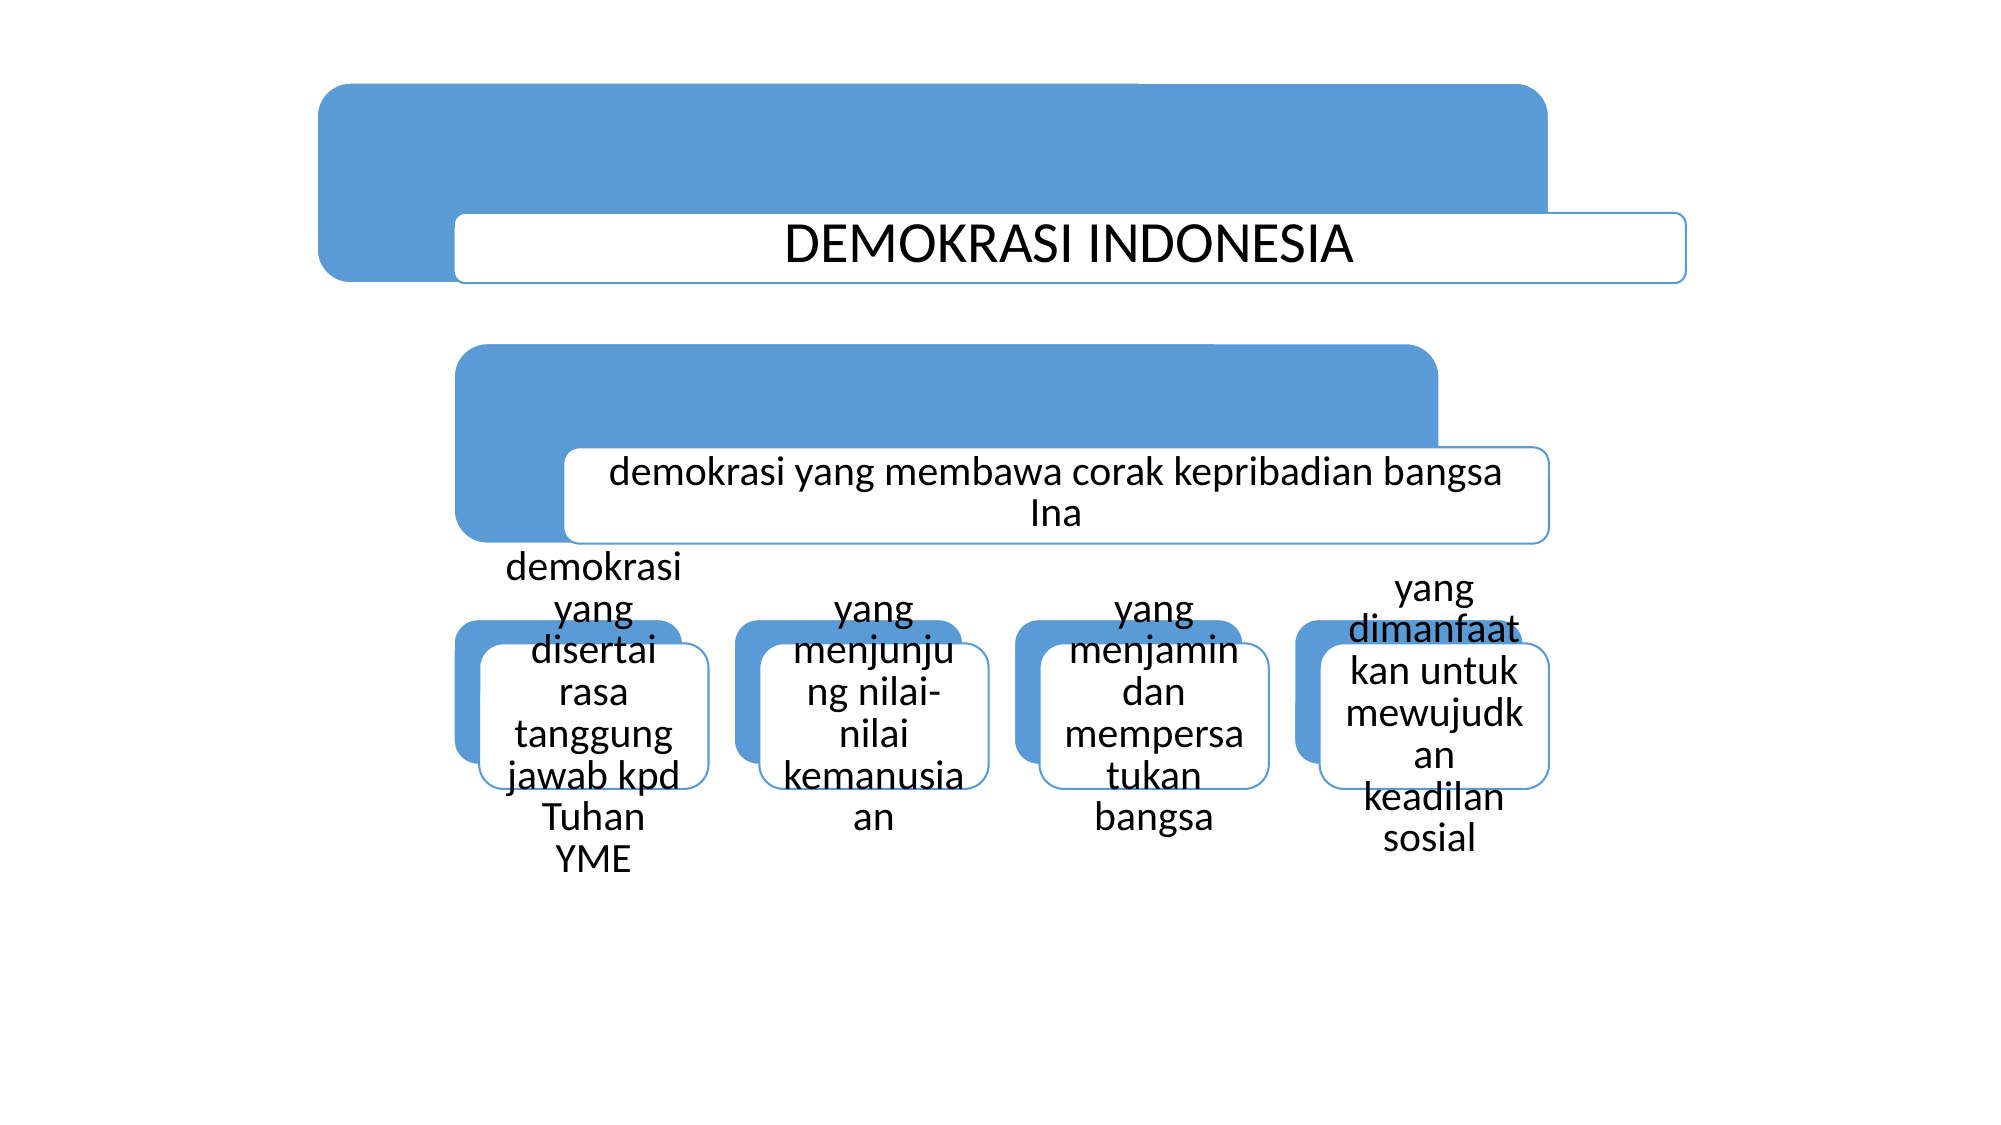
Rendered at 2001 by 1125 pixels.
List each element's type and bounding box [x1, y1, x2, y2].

text_box [145, 82, 1857, 1065]
